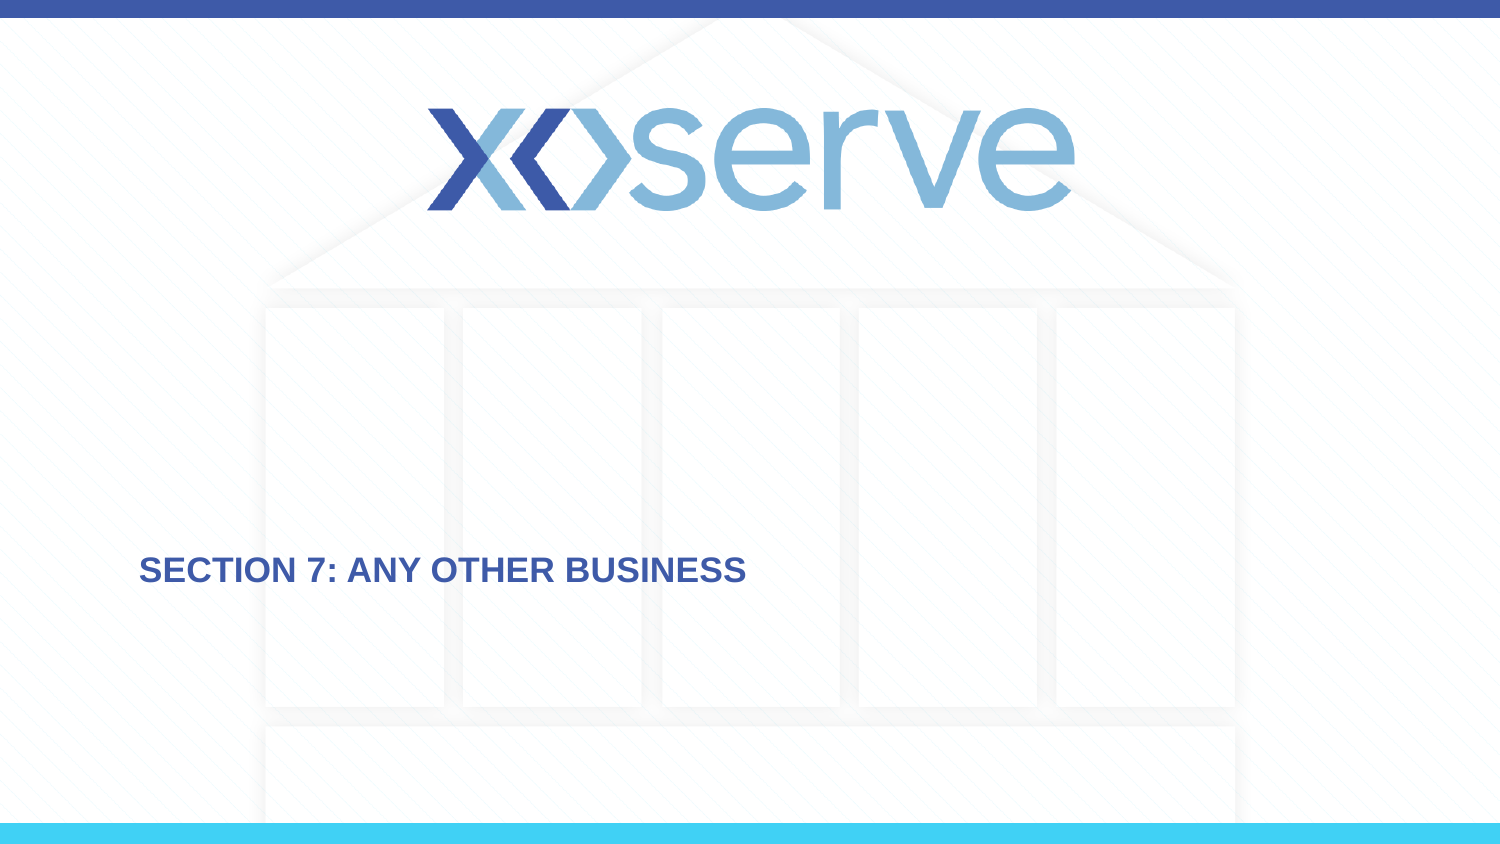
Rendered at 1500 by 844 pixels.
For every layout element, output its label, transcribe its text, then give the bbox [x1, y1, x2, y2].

picture [0, 0, 1500, 844]
title Section 7: Any Other Business [123, 540, 1399, 708]
